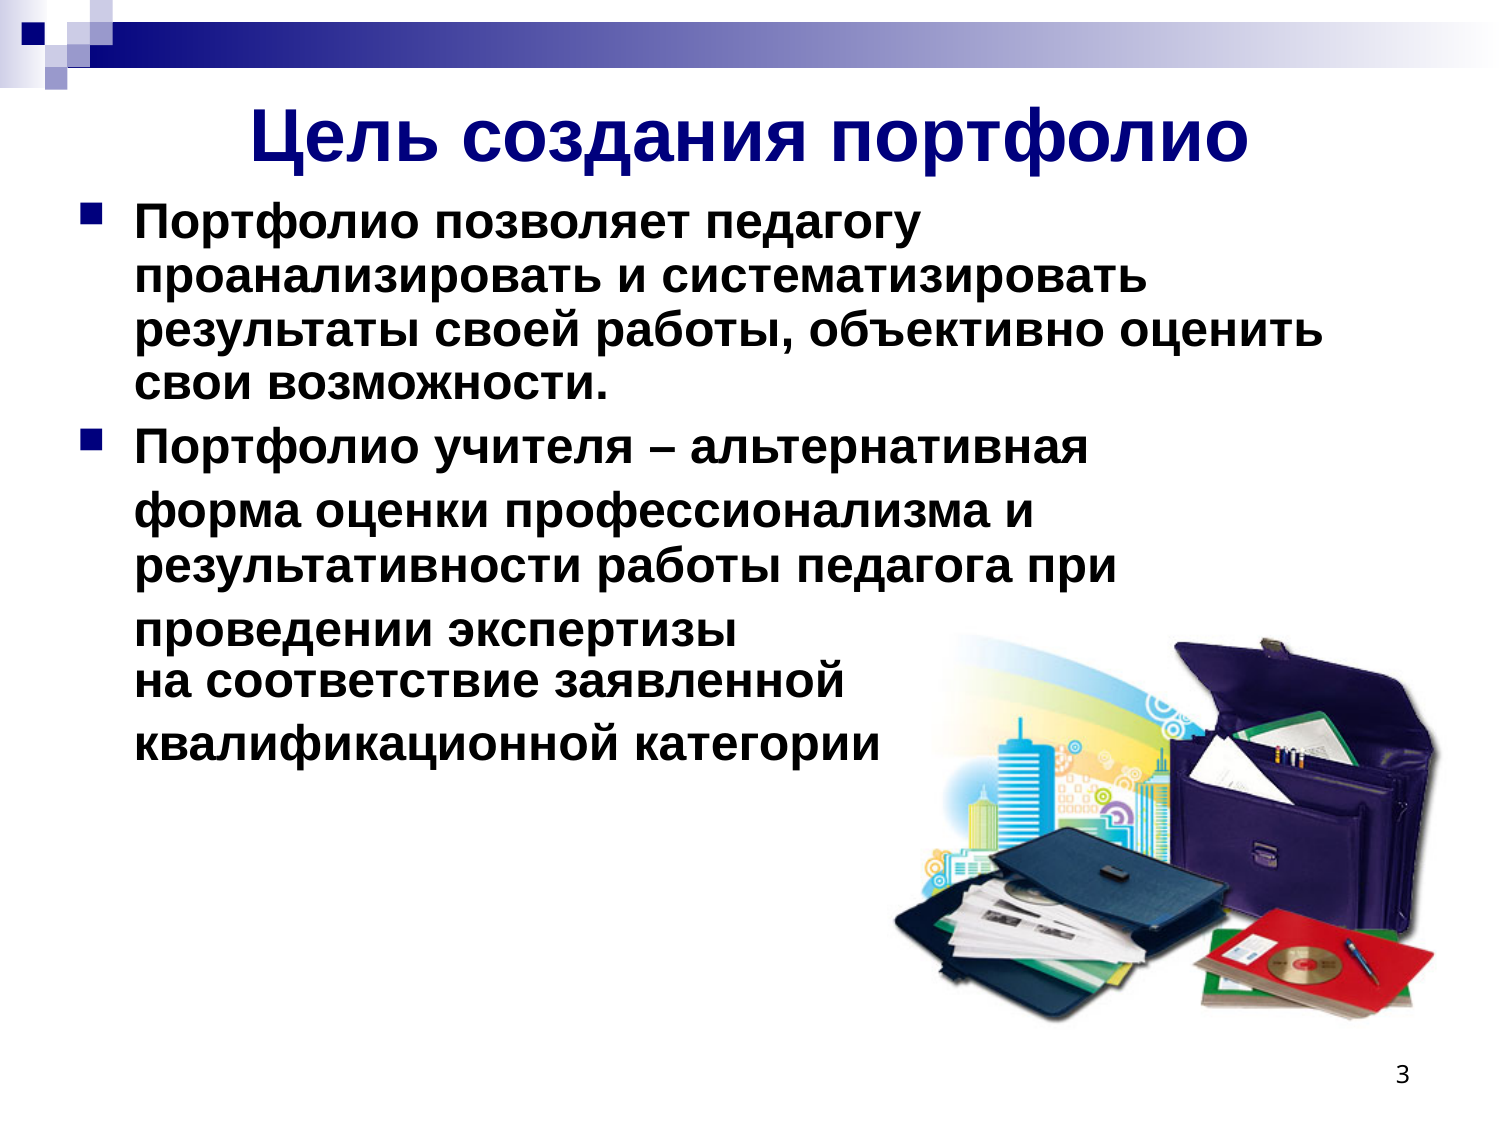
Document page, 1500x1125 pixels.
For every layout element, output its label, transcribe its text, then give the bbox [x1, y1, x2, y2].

title Цель создания портфолио [74, 0, 1426, 301]
list Портфолио позволяет педагогу проанализировать и систематизировать результаты своей работы, объективно оценить свои возможности. Портфолио учителя – альтернативная форма оценки профессионализма и результативности работы педагога при проведении экспертизы на соответствие заявленной квалификационной категории [62, 187, 1413, 801]
slide_number 3 [1074, 1038, 1426, 1101]
picture [887, 624, 1448, 1030]
